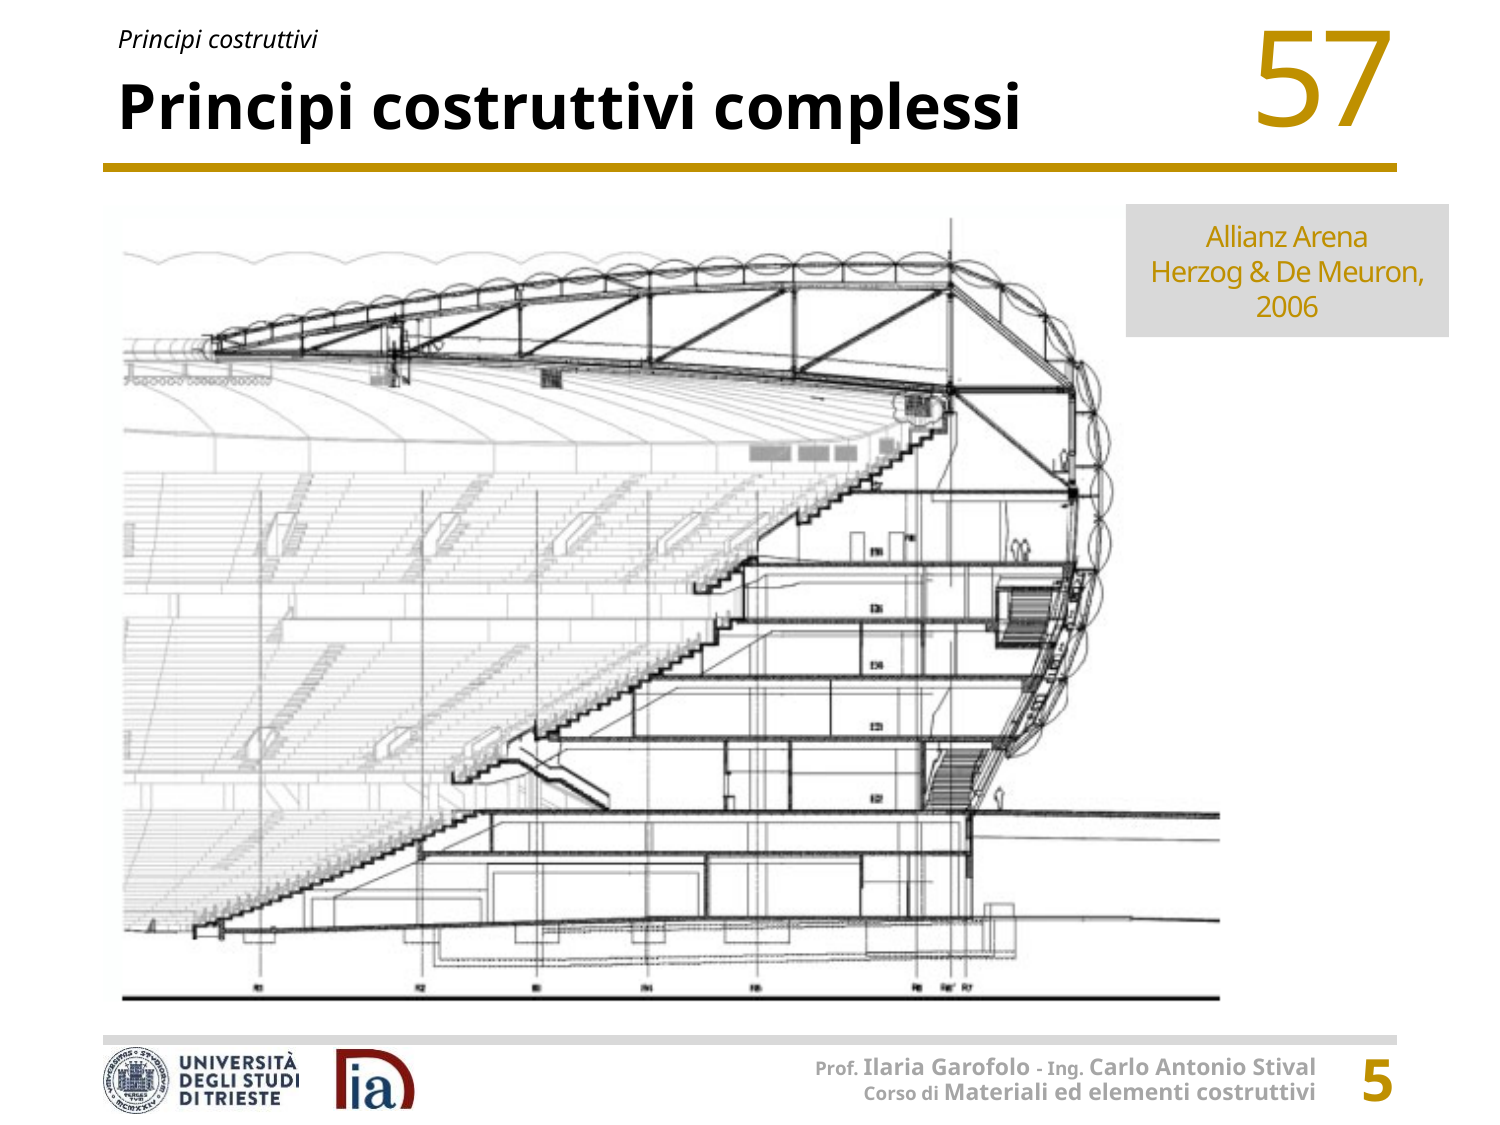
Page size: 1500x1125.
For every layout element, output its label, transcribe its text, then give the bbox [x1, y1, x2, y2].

text_box Allianz Arena Herzog & De Meuron, 2006 [1244, 204, 1449, 338]
title Principi costruttivi complessi [103, 59, 1183, 168]
picture [103, 181, 1244, 1015]
picture [103, 1047, 299, 1114]
picture [333, 1047, 418, 1111]
